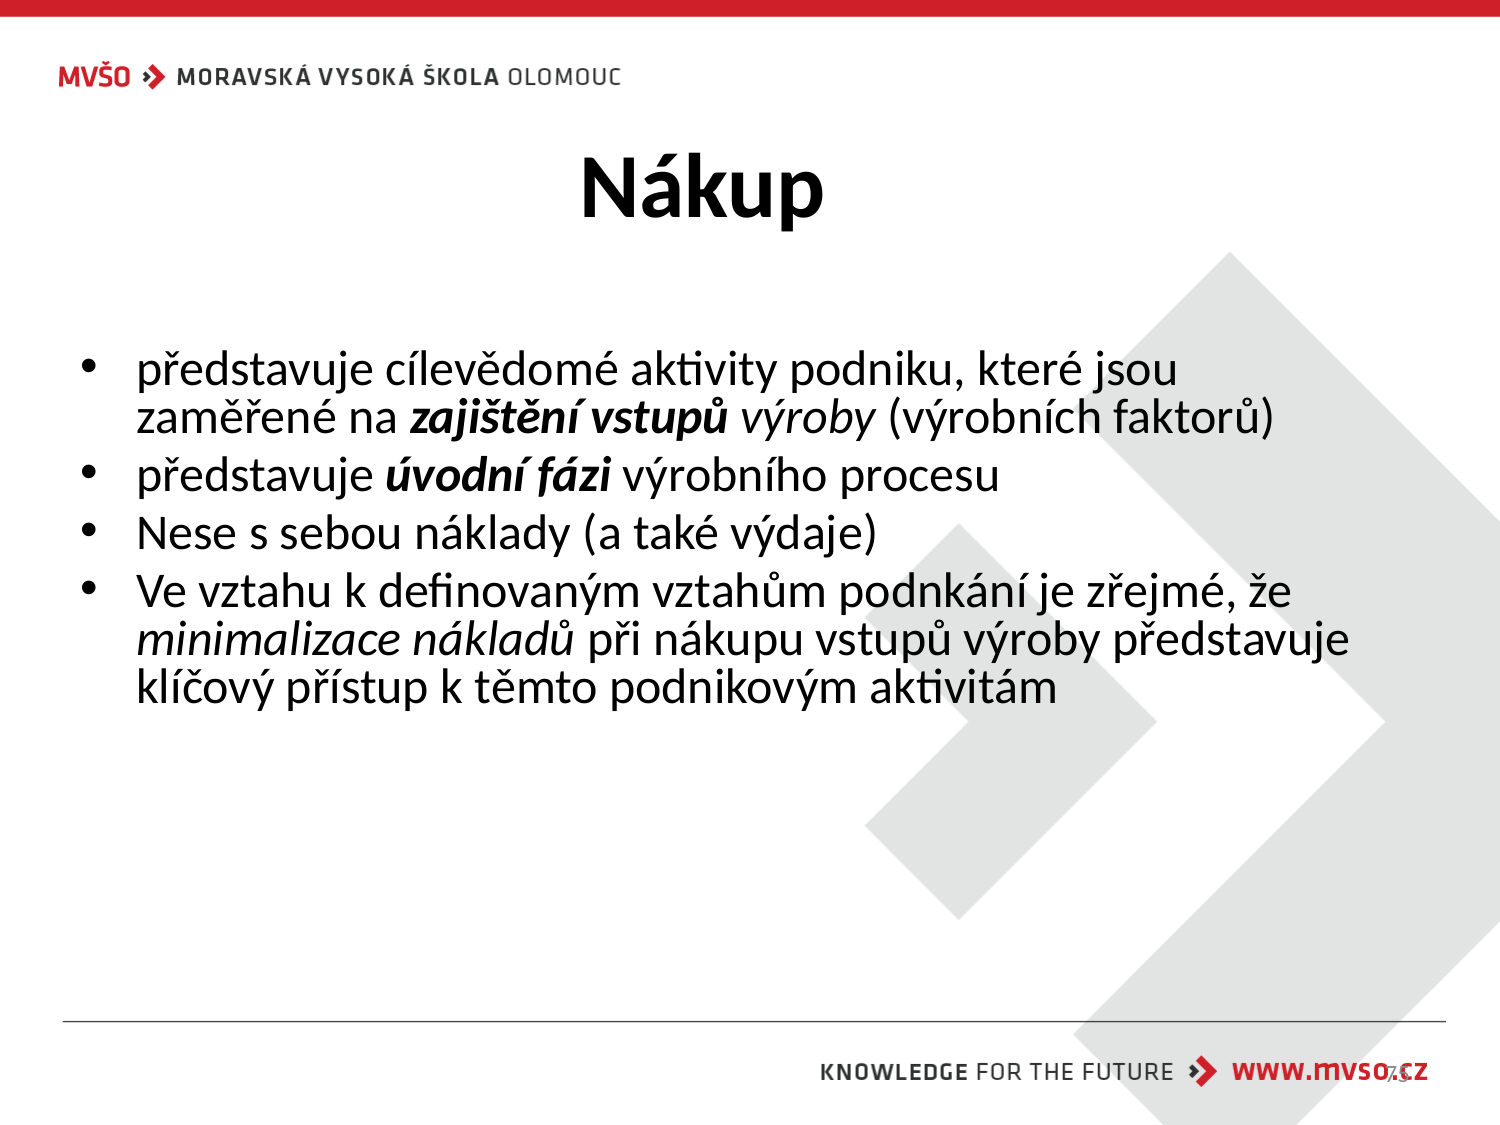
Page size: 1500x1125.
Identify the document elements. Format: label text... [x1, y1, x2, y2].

list představuje cílevědomé aktivity podniku, které jsou zaměřené na zajištění vstupů výroby (výrobních faktorů) představuje úvodní fázi výrobního procesu Nese s sebou náklady (a také výdaje) Ve vztahu k definovaným vztahům podnkání je zřejmé, že minimalizace nákladů při nákupu vstupů výroby představuje klíčový přístup k těmto podnikovým aktivitám [64, 339, 1388, 1125]
slide_number 75 [1074, 1042, 1425, 1103]
picture [0, 0, 1500, 1125]
title Nákup [0, 100, 1406, 262]
